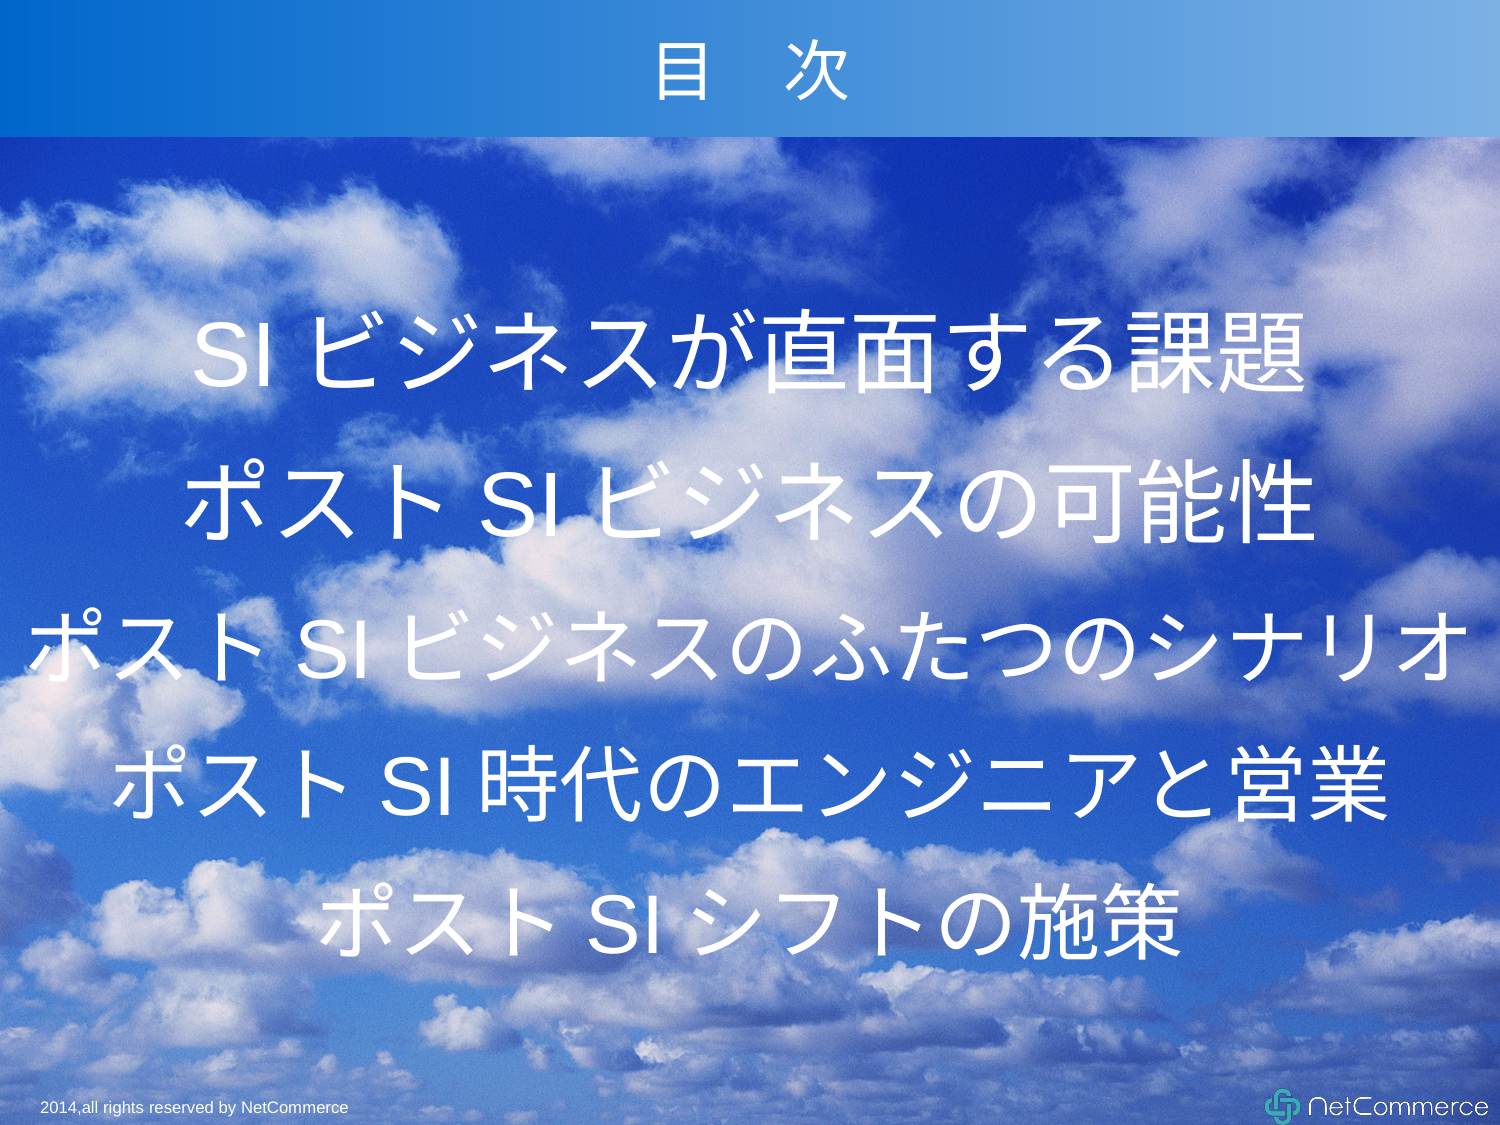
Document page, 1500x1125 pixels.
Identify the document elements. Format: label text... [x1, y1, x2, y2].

text_box SIビジネスが直面する課題 [176, 287, 1324, 413]
text_box ポストSIビジネスのふたつのシナリオ [9, 587, 1490, 703]
text_box ポストSI時代のエンジニアと営業 [93, 725, 1406, 840]
title 目 次 [24, 24, 1476, 113]
text_box ポストSIビジネスの可能性 [165, 437, 1335, 563]
text_box ポストSIシフトの施策 [301, 862, 1199, 978]
picture [0, 137, 1500, 1125]
